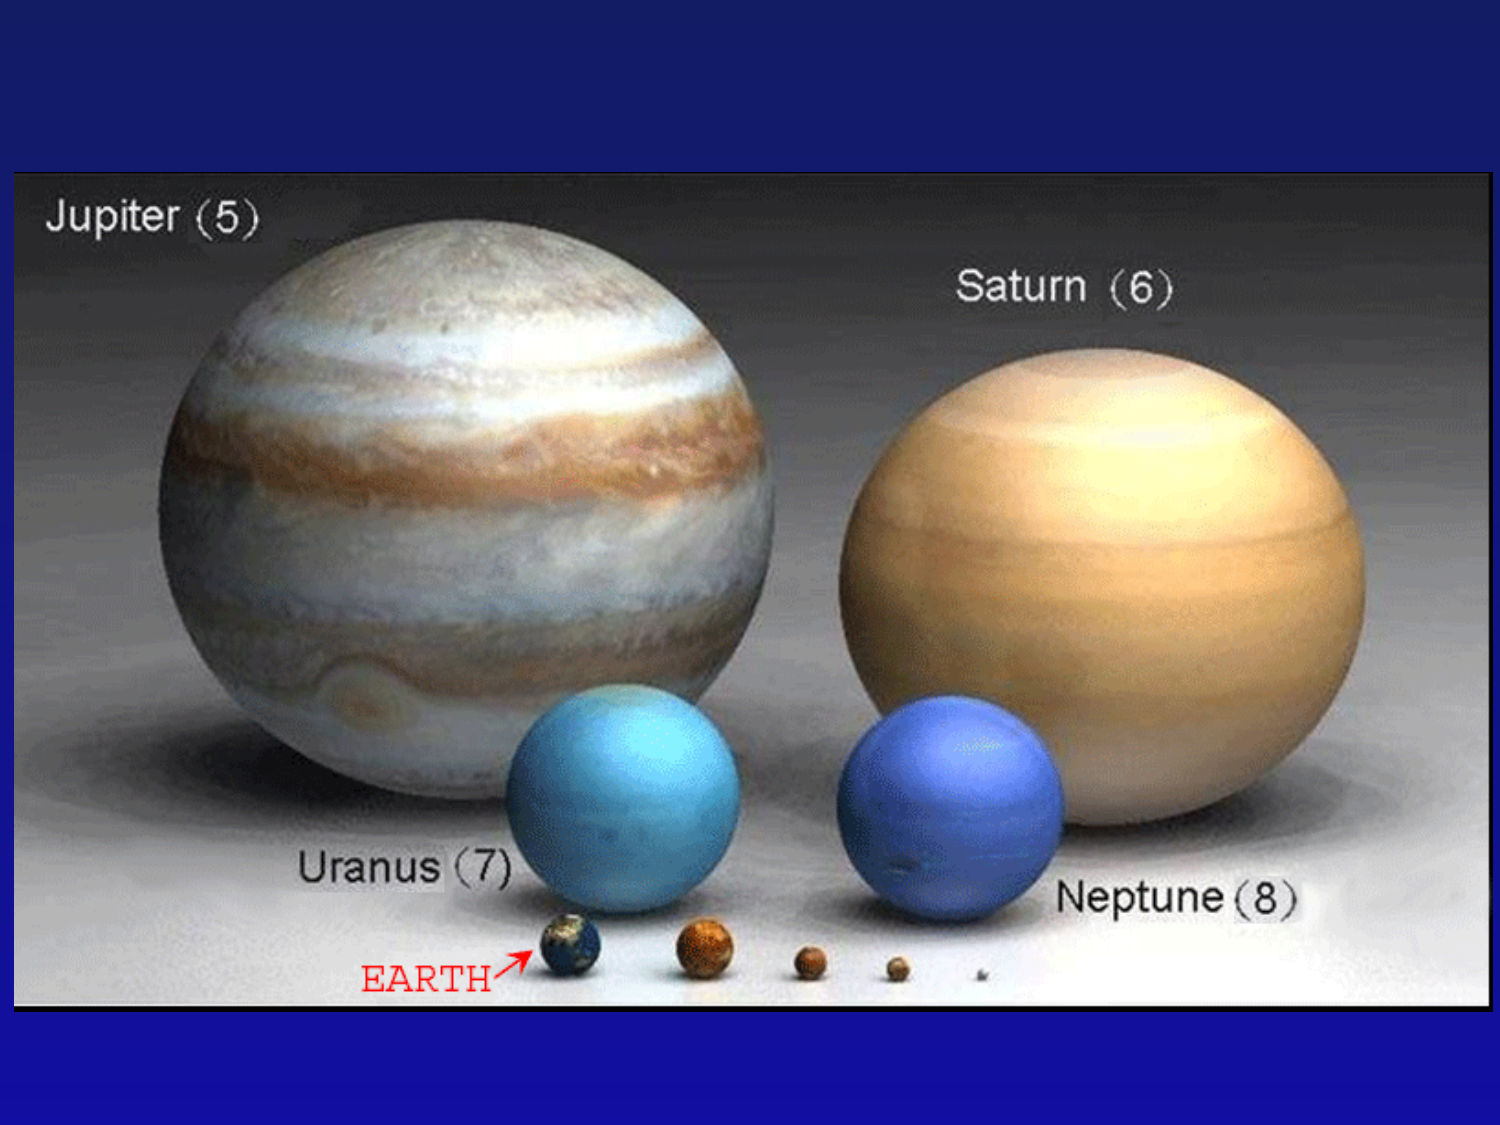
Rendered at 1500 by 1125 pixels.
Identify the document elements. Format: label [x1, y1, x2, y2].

picture [14, 172, 1493, 1012]
